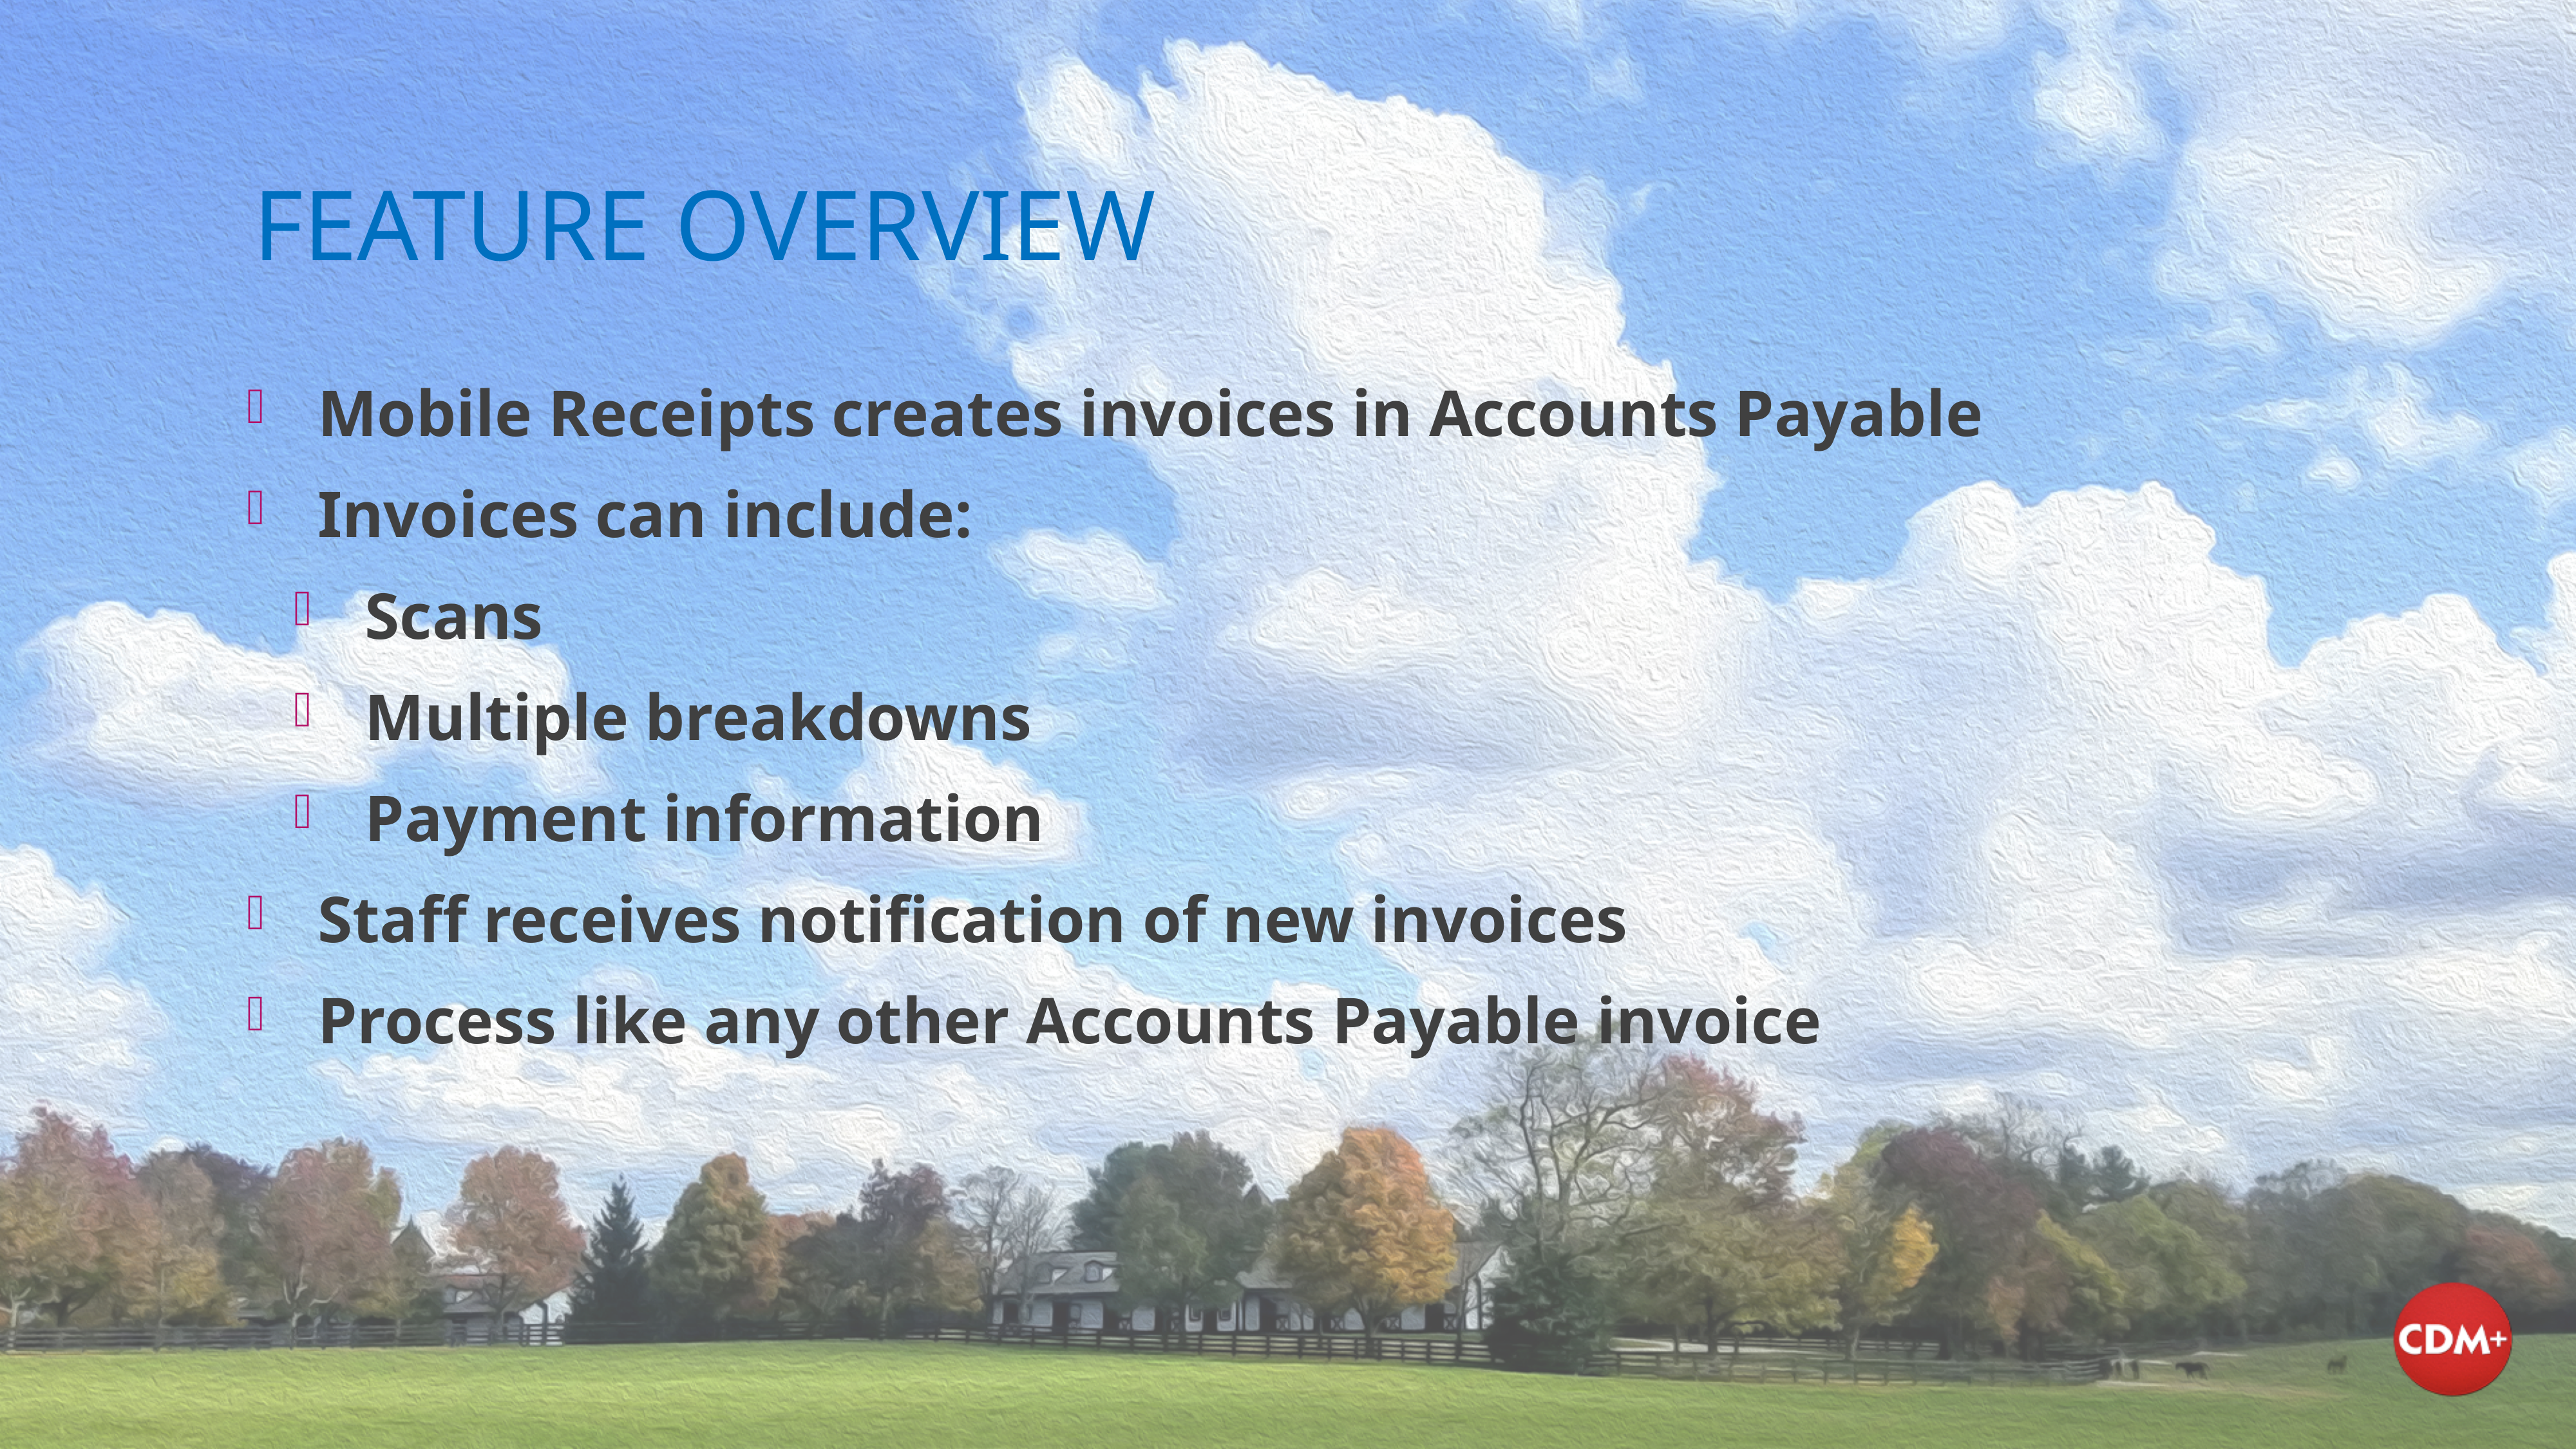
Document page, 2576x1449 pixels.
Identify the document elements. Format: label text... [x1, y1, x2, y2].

title FEATURE OVERVIEW [243, 146, 2096, 298]
list Mobile Receipts creates invoices in Accounts Payable Invoices can include: Scans Multiple breakdowns Payment information Staff receives notification of new invoices Process like any other Accounts Payable invoice [236, 362, 2103, 1086]
picture [0, 0, 2576, 1449]
